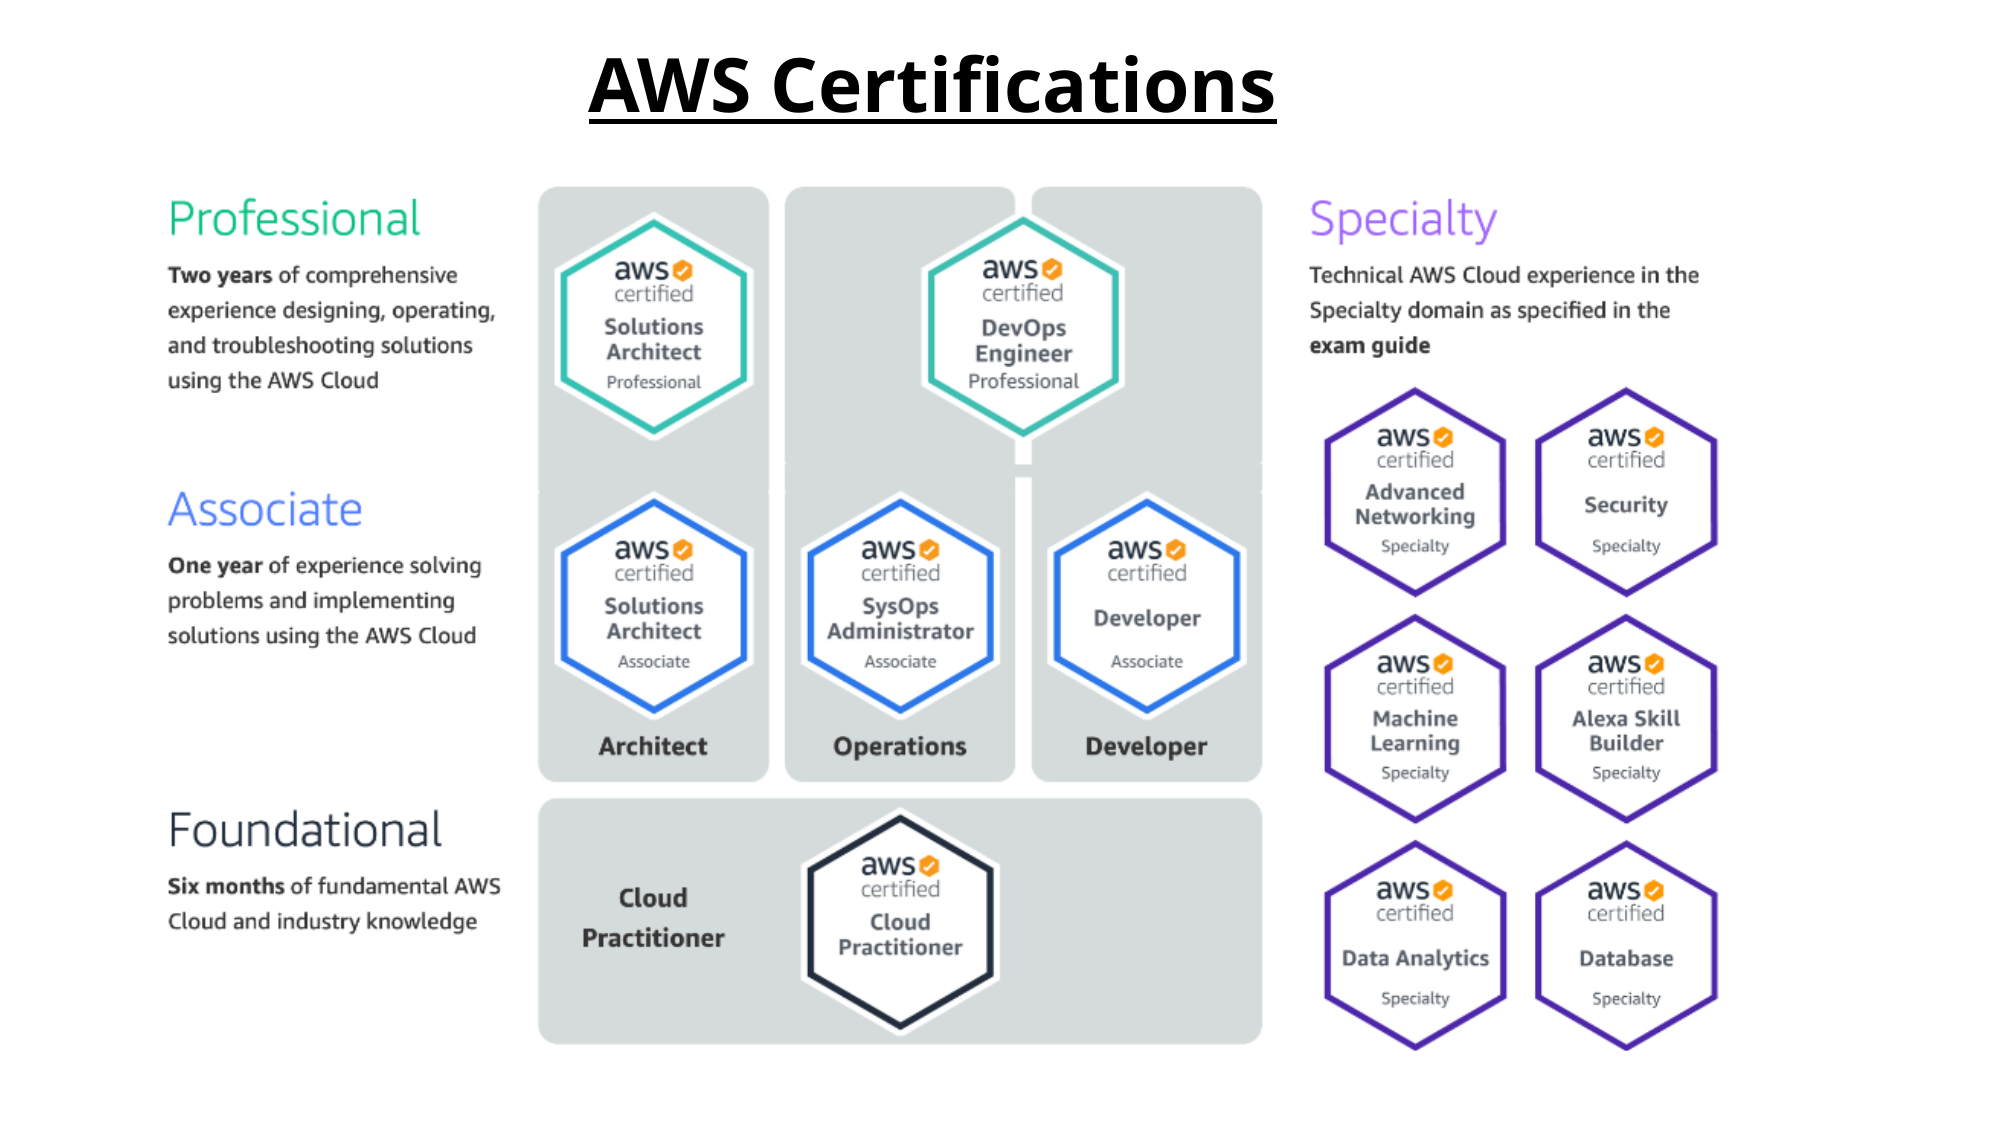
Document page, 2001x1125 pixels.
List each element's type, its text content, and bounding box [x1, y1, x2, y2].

text_box AWS Certifications [574, 30, 1292, 136]
picture [139, 161, 1871, 1083]
